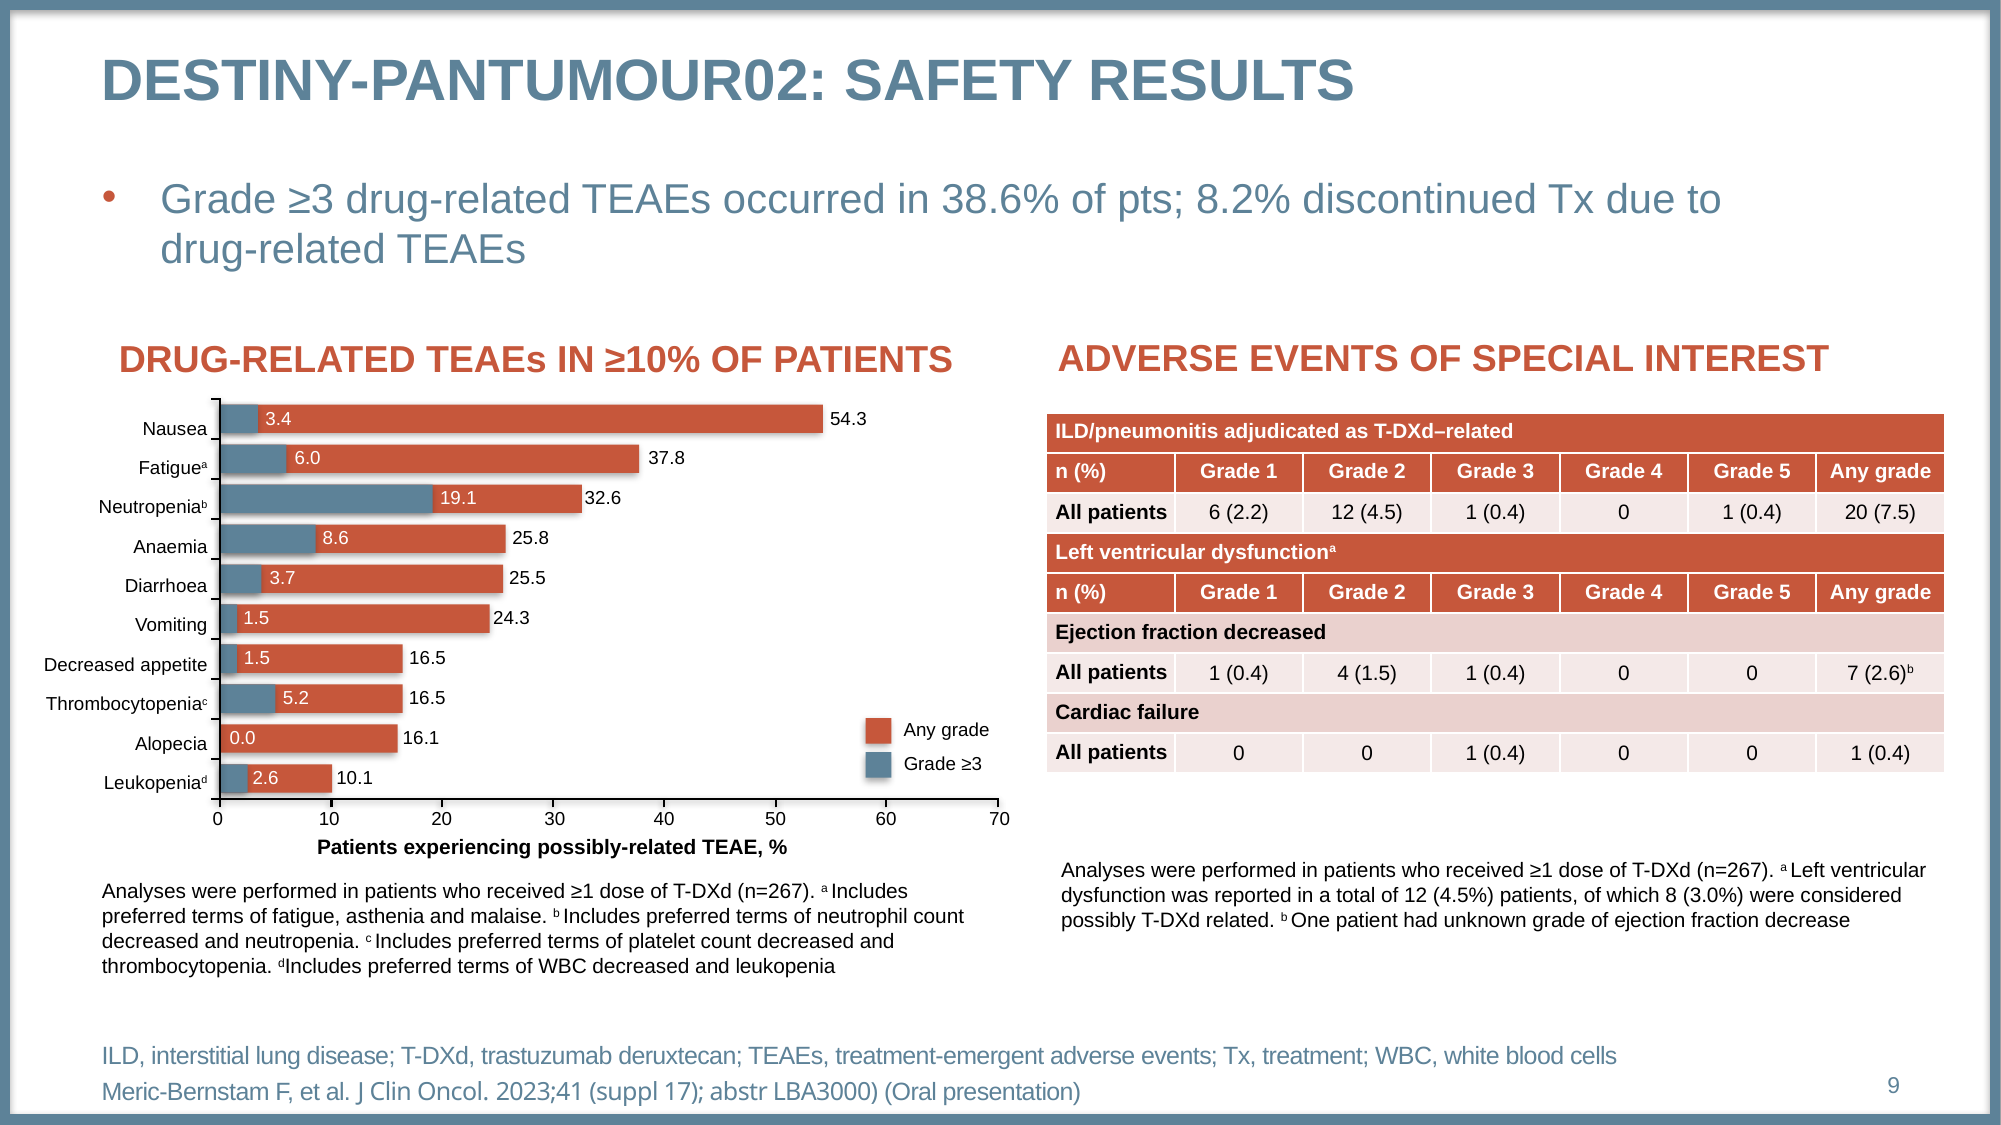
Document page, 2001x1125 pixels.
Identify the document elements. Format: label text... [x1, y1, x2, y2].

table_cell 0 [1561, 654, 1687, 692]
text_box 20 [431, 809, 453, 830]
table_cell Grade 3 [1432, 454, 1559, 492]
table_cell 1 (0.4) [1432, 734, 1559, 772]
text_box 0 [212, 809, 224, 830]
table_cell 12 (4.5) [1304, 494, 1430, 532]
text_box Any grade [903, 720, 990, 742]
table_cell 0 [1176, 734, 1302, 772]
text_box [224, 404, 868, 434]
table_cell 1 (0.4) [1432, 654, 1559, 692]
table_cell Grade 2 [1304, 574, 1430, 612]
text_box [224, 604, 531, 634]
table_cell Left ventricular dysfunctiona [1047, 534, 1944, 572]
title Destiny-pantumour02: safety results [101, 42, 1900, 185]
table_cell 1 (0.4) [1176, 654, 1302, 692]
table_cell 0 [1561, 734, 1687, 772]
text_box [865, 717, 892, 745]
text_box [865, 751, 892, 778]
table_cell n (%) [1047, 574, 1174, 612]
table_cell Grade 4 [1561, 574, 1687, 612]
text_box 30 [544, 809, 566, 830]
text_box [226, 407, 872, 444]
text_box Nausea Fatiguea Neutropeniab Anaemia Diarrhoea Vomiting Decreased appetite Thrombocytopeniac Alopecia Leukopeniad [43, 399, 208, 793]
table_cell Grade 3 [1432, 574, 1559, 612]
table_cell 4 (1.5) [1304, 654, 1430, 692]
text_box Patients experiencing possibly-related TEAE, % [316, 836, 788, 859]
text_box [224, 724, 440, 753]
text_box [225, 726, 443, 764]
table_cell 20 (7.5) [1817, 494, 1944, 532]
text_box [224, 644, 447, 674]
slide_number 9 [1771, 1054, 1900, 1115]
text_box 50 [765, 809, 787, 830]
text_box Analyses were performed in patients who received ≥1 dose of T-DXd (n=267). a Left ventricular dysfunction was reported in a total of 12 (4.5%) patients, of which 8 (3.0%) were considered possibly T-DXd related. b One patient had unknown grade of ejection fraction decrease [1046, 849, 1957, 940]
text_box [226, 447, 689, 484]
table_cell Any grade [1817, 574, 1944, 612]
table_cell Grade 1 [1176, 574, 1302, 612]
text_box [226, 646, 450, 684]
text_box 70 [989, 809, 1011, 830]
text_box DRUG-RELATED TEAEs IN ≥10% OF PATIENTS [118, 327, 980, 388]
table_cell 0 [1561, 494, 1687, 532]
table_cell Grade 4 [1561, 454, 1687, 492]
text_box ADVERSE EVENTS OF SPECIAL INTEREST [1057, 326, 1846, 387]
text_box 10 [318, 809, 340, 830]
table_cell Grade 5 [1689, 454, 1815, 492]
table_cell Any grade [1817, 454, 1944, 492]
table_cell Ejection fraction decreased [1047, 614, 1944, 652]
table_cell 1 (0.4) [1432, 494, 1559, 532]
text_box Grade ≥3 [903, 754, 983, 775]
text_box [227, 526, 553, 564]
text_box [226, 566, 550, 604]
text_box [224, 564, 547, 594]
table_cell 1 (0.4) [1817, 734, 1944, 772]
table_cell All patients [1047, 734, 1174, 772]
list Grade ≥3 drug-related TEAEs occurred in 38.6% of pts; 8.2% discontinued Tx due to drug‑related TEAEs [101, 171, 1901, 914]
text_box [225, 687, 448, 724]
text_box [224, 684, 446, 714]
text_box Analyses were performed in patients who received ≥1 dose of T-DXd (n=267). a Includes preferred terms of fatigue, asthenia and malaise. b Includes preferred terms of neutrophil count decreased and neutropenia. c Includes preferred terms of platelet count decreased and thrombocytopenia. dIncludes preferred terms of WBC decreased and leukopenia [101, 870, 999, 985]
text_box 40 [653, 809, 675, 830]
text_box [227, 487, 626, 524]
table_cell 0 [1689, 654, 1815, 692]
table_cell Grade 2 [1304, 454, 1430, 492]
text_box 60 [875, 809, 897, 830]
table_cell 6 (2.2) [1176, 494, 1302, 532]
table_cell All patients [1047, 494, 1174, 532]
text_box [226, 607, 534, 644]
table_cell 1 (0.4) [1689, 494, 1815, 532]
table_cell 7 (2.6)b [1817, 654, 1944, 692]
table_cell 0 [1304, 734, 1430, 772]
text_box [862, 720, 894, 751]
table_header ILD/pneumonitis adjudicated as T-DXd–related [1047, 414, 1944, 452]
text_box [224, 484, 622, 514]
list ILD, interstitial lung disease; T-DXd, trastuzumab deruxtecan; TEAEs, treatment-emergent adverse events; Tx, treatment; WBC, white blood cells Meric-Bernstam F, et al. J Clin Oncol. 2023;41 (suppl 17); abstr LBA3000) (Oral presentation) [101, 1042, 1772, 1103]
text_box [224, 444, 686, 474]
table_cell Grade 1 [1176, 454, 1302, 492]
table_cell All patients [1047, 654, 1174, 692]
table_cell 0 [1689, 734, 1815, 772]
table_cell Grade 5 [1689, 574, 1815, 612]
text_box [224, 524, 550, 554]
table_cell Cardiac failure [1047, 694, 1944, 732]
table_cell n (%) [1047, 454, 1174, 492]
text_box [224, 764, 374, 793]
